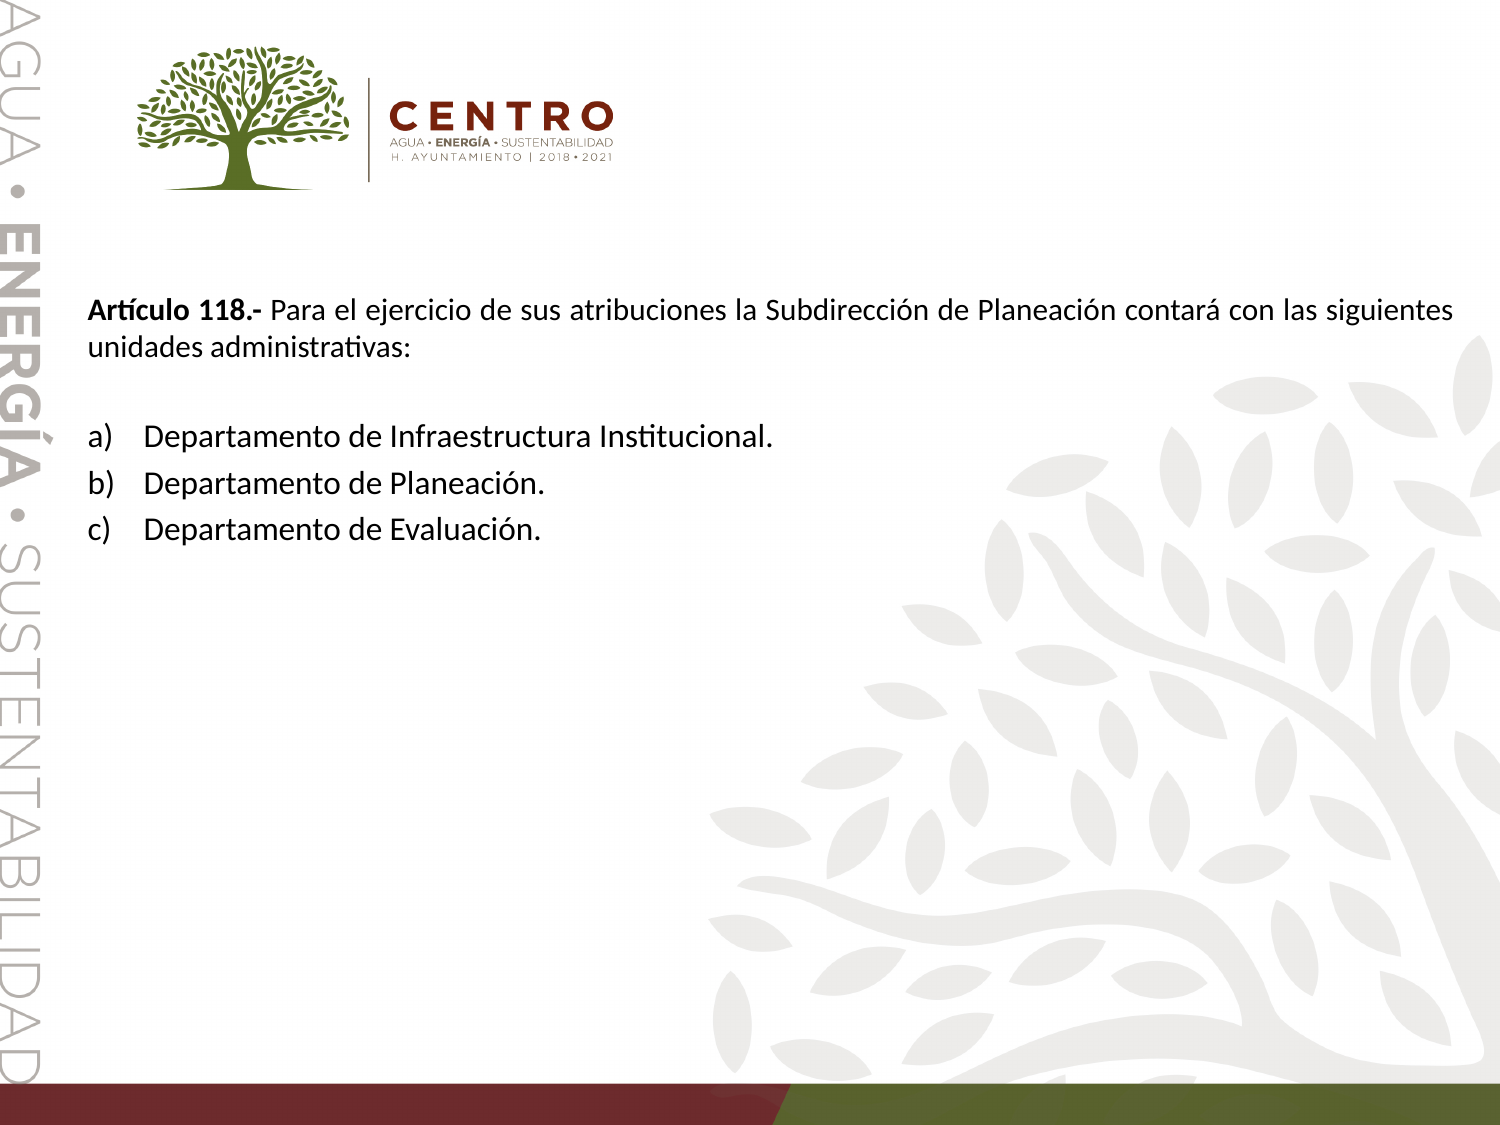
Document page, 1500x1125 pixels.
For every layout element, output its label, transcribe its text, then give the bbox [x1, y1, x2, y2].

subtitle Artículo 118.- Para el ejercicio de sus atribuciones la Subdirección de Planeación contará con las siguientes unidades administrativas: Departamento de Infraestructura Institucional. Departamento de Planeación. Departamento de Evaluación. [72, 237, 1471, 925]
picture [0, 0, 1500, 1125]
